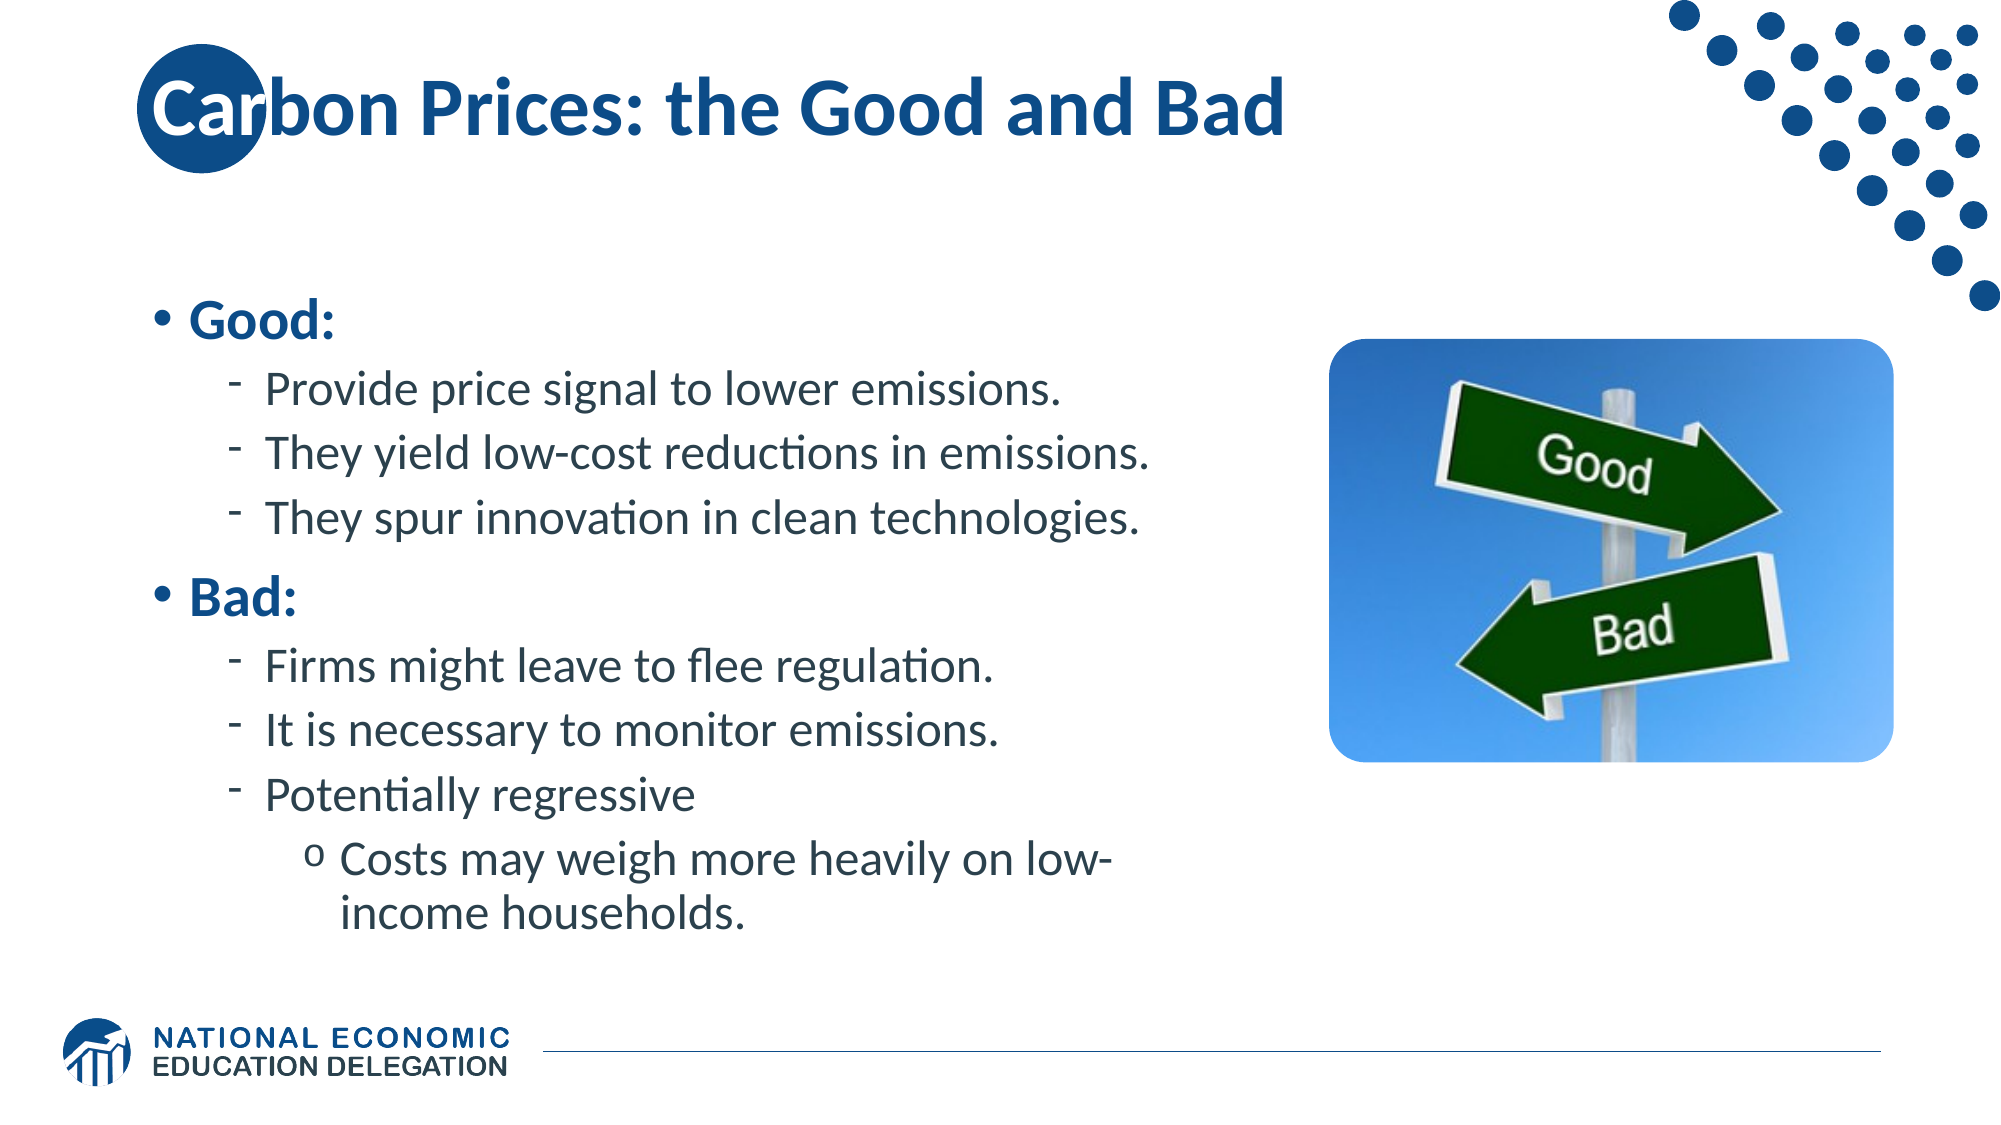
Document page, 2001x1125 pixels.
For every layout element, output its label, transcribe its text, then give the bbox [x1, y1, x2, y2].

title Carbon Prices: the Good and Bad [137, 0, 1863, 218]
list Good: Provide price signal to lower emissions. They yield low-cost reductions in emissions. They spur innovation in clean technologies. Bad: Firms might leave to flee regulation. It is necessary to monitor emissions. Potentially regressive Costs may weigh more heavily on low-income households. [137, 257, 1272, 972]
picture [1329, 338, 1894, 763]
picture [55, 1013, 520, 1091]
